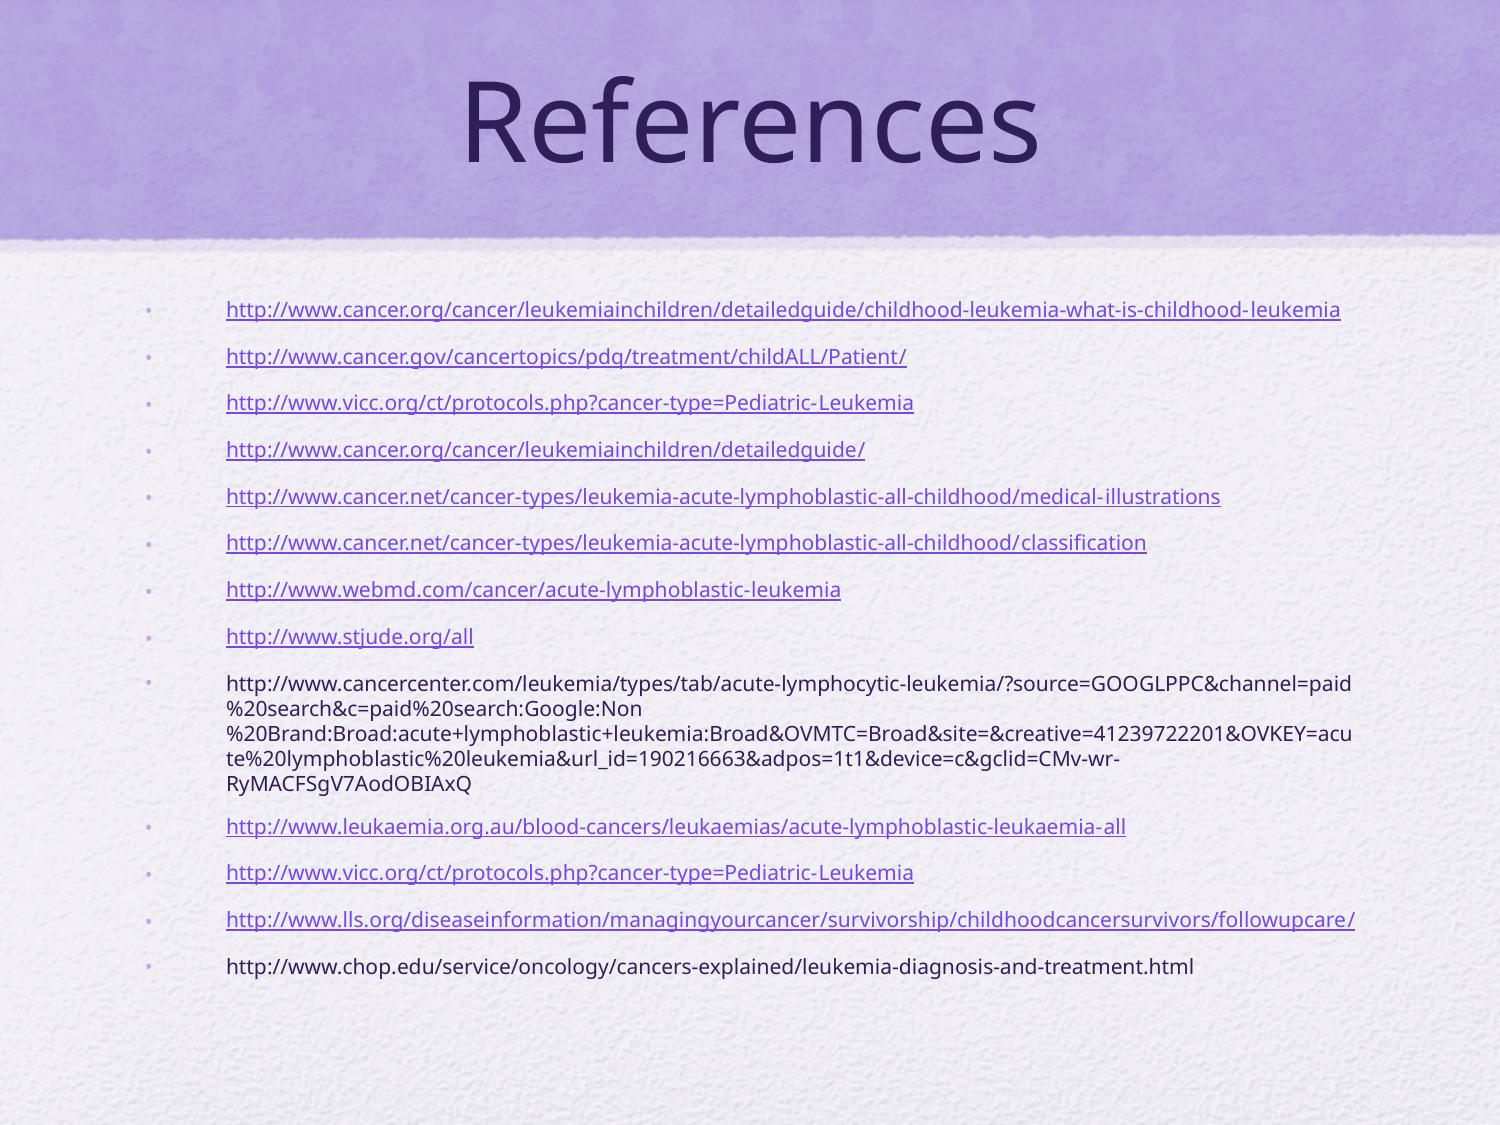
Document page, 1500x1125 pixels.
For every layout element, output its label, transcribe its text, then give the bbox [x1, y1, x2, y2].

list http://www.cancer.org/cancer/leukemiainchildren/detailedguide/childhood-leukemia-what-is-childhood-leukemia http://www.cancer.gov/cancertopics/pdq/treatment/childALL/Patient/ http://www.vicc.org/ct/protocols.php?cancer-type=Pediatric-Leukemia http://www.cancer.org/cancer/leukemiainchildren/detailedguide/ http://www.cancer.net/cancer-types/leukemia-acute-lymphoblastic-all-childhood/medical-illustrations http://www.cancer.net/cancer-types/leukemia-acute-lymphoblastic-all-childhood/classification http://www.webmd.com/cancer/acute-lymphoblastic-leukemia http://www.stjude.org/all http://www.cancercenter.com/leukemia/types/tab/acute-lymphocytic-leukemia/?source=GOOGLPPC&channel=paid%20search&c=paid%20search:Google:Non%20Brand:Broad:acute+lymphoblastic+leukemia:Broad&OVMTC=Broad&site=&creative=41239722201&OVKEY=acute%20lymphoblastic%20leukemia&url_id=190216663&adpos=1t1&device=c&gclid=CMv-wr-RyMACFSgV7AodOBIAxQ http://www.leukaemia.org.au/blood-cancers/leukaemias/acute-lymphoblastic-leukaemia-all http://www.vicc.org/ct/protocols.php?cancer-type=Pediatric-Leukemia http://www.lls.org/diseaseinformation/managingyourcancer/survivorship/childhoodcancersurvivors/followupcare/ http://www.chop.edu/service/oncology/cancers-explained/leukemia-diagnosis-and-treatment.html [129, 288, 1372, 993]
picture [0, 225, 1500, 1125]
title References [129, 6, 1372, 239]
